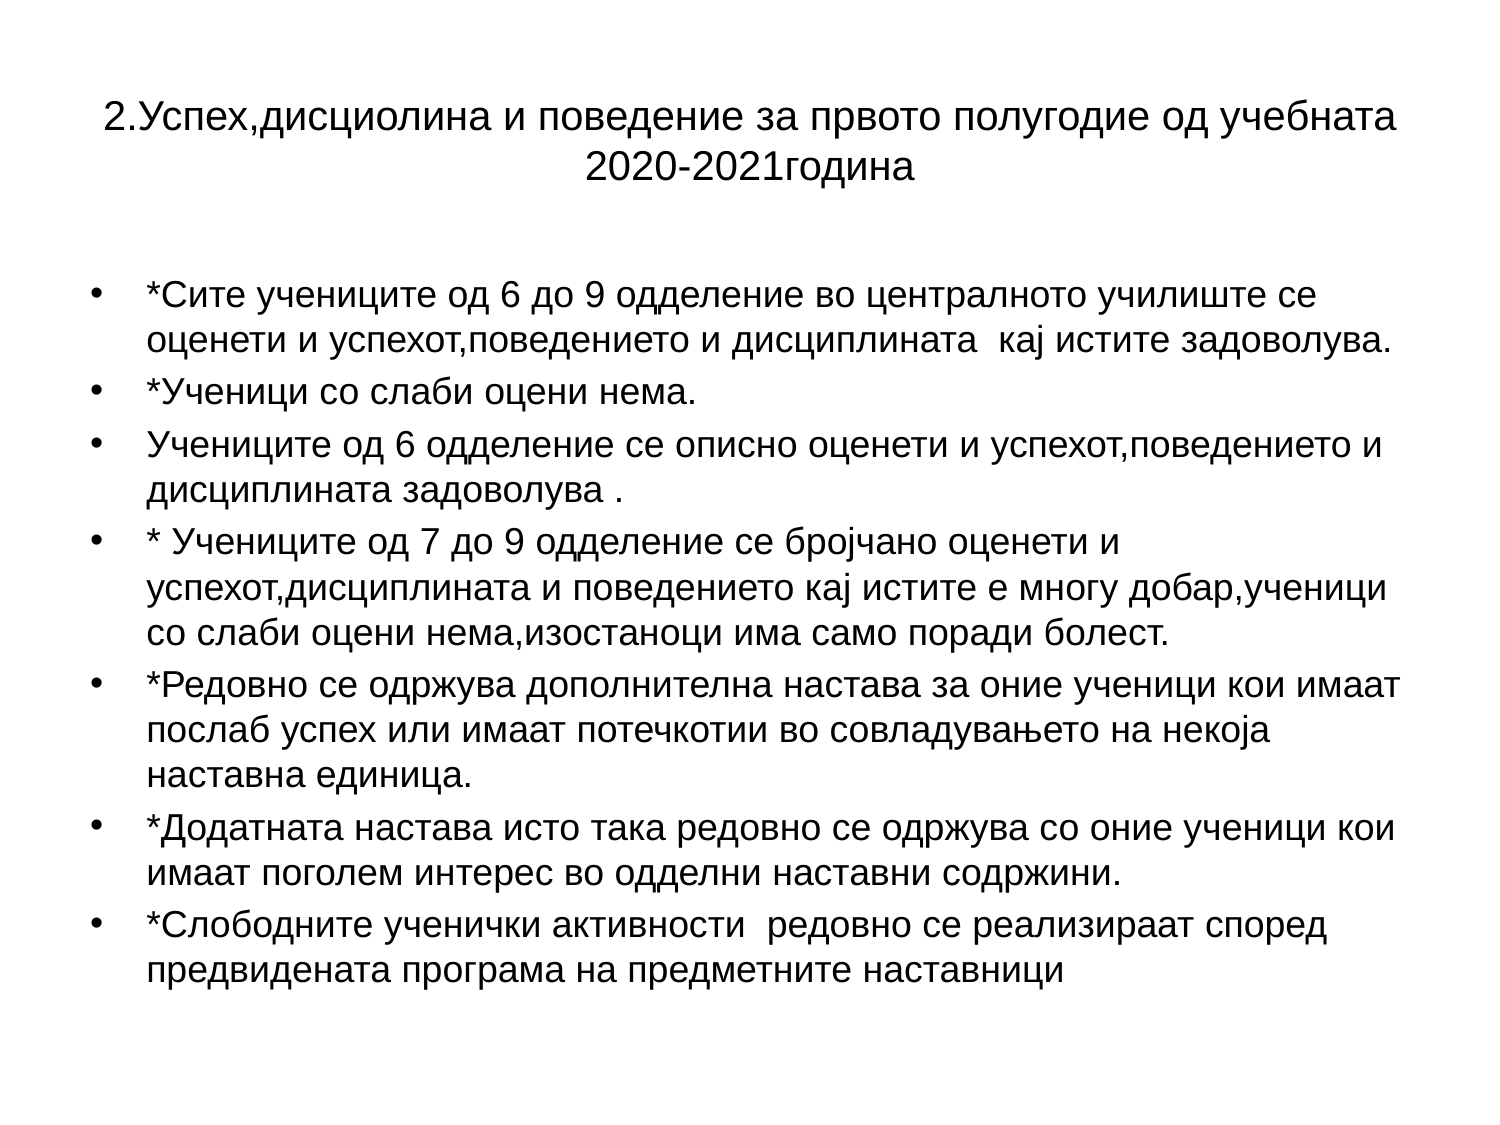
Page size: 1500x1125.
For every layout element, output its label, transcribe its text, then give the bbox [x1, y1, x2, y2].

title 2.Успех,дисциолина и поведение за првото полугодие од учебната 2020-2021година [75, 45, 1425, 233]
list *Сите учениците од 6 до 9 одделение во централното училиште се оценети и успехот,поведението и дисциплината кај истите задоволува. *Ученици со слаби оцени нема. Учениците од 6 одделение се описно оценети и успехот,поведението и дисциплината задоволува . * Учениците од 7 до 9 одделение се бројчано оценети и успехот,дисциплината и поведението кај истите е многу добар,ученици со слаби оцени нема,изостаноци има само поради болест. *Редовно се одржува дополнителна настава за оние ученици кои имаат послаб успех или имаат потечкотии во совладувањето на некоја наставна единица. *Додатната настава исто така редовно се одржува со оние ученици кои имаат поголем интерес во одделни наставни содржини. *Слободните ученички активности редовно се реализираат според предвидената програма на предметните наставници [75, 262, 1425, 1005]
